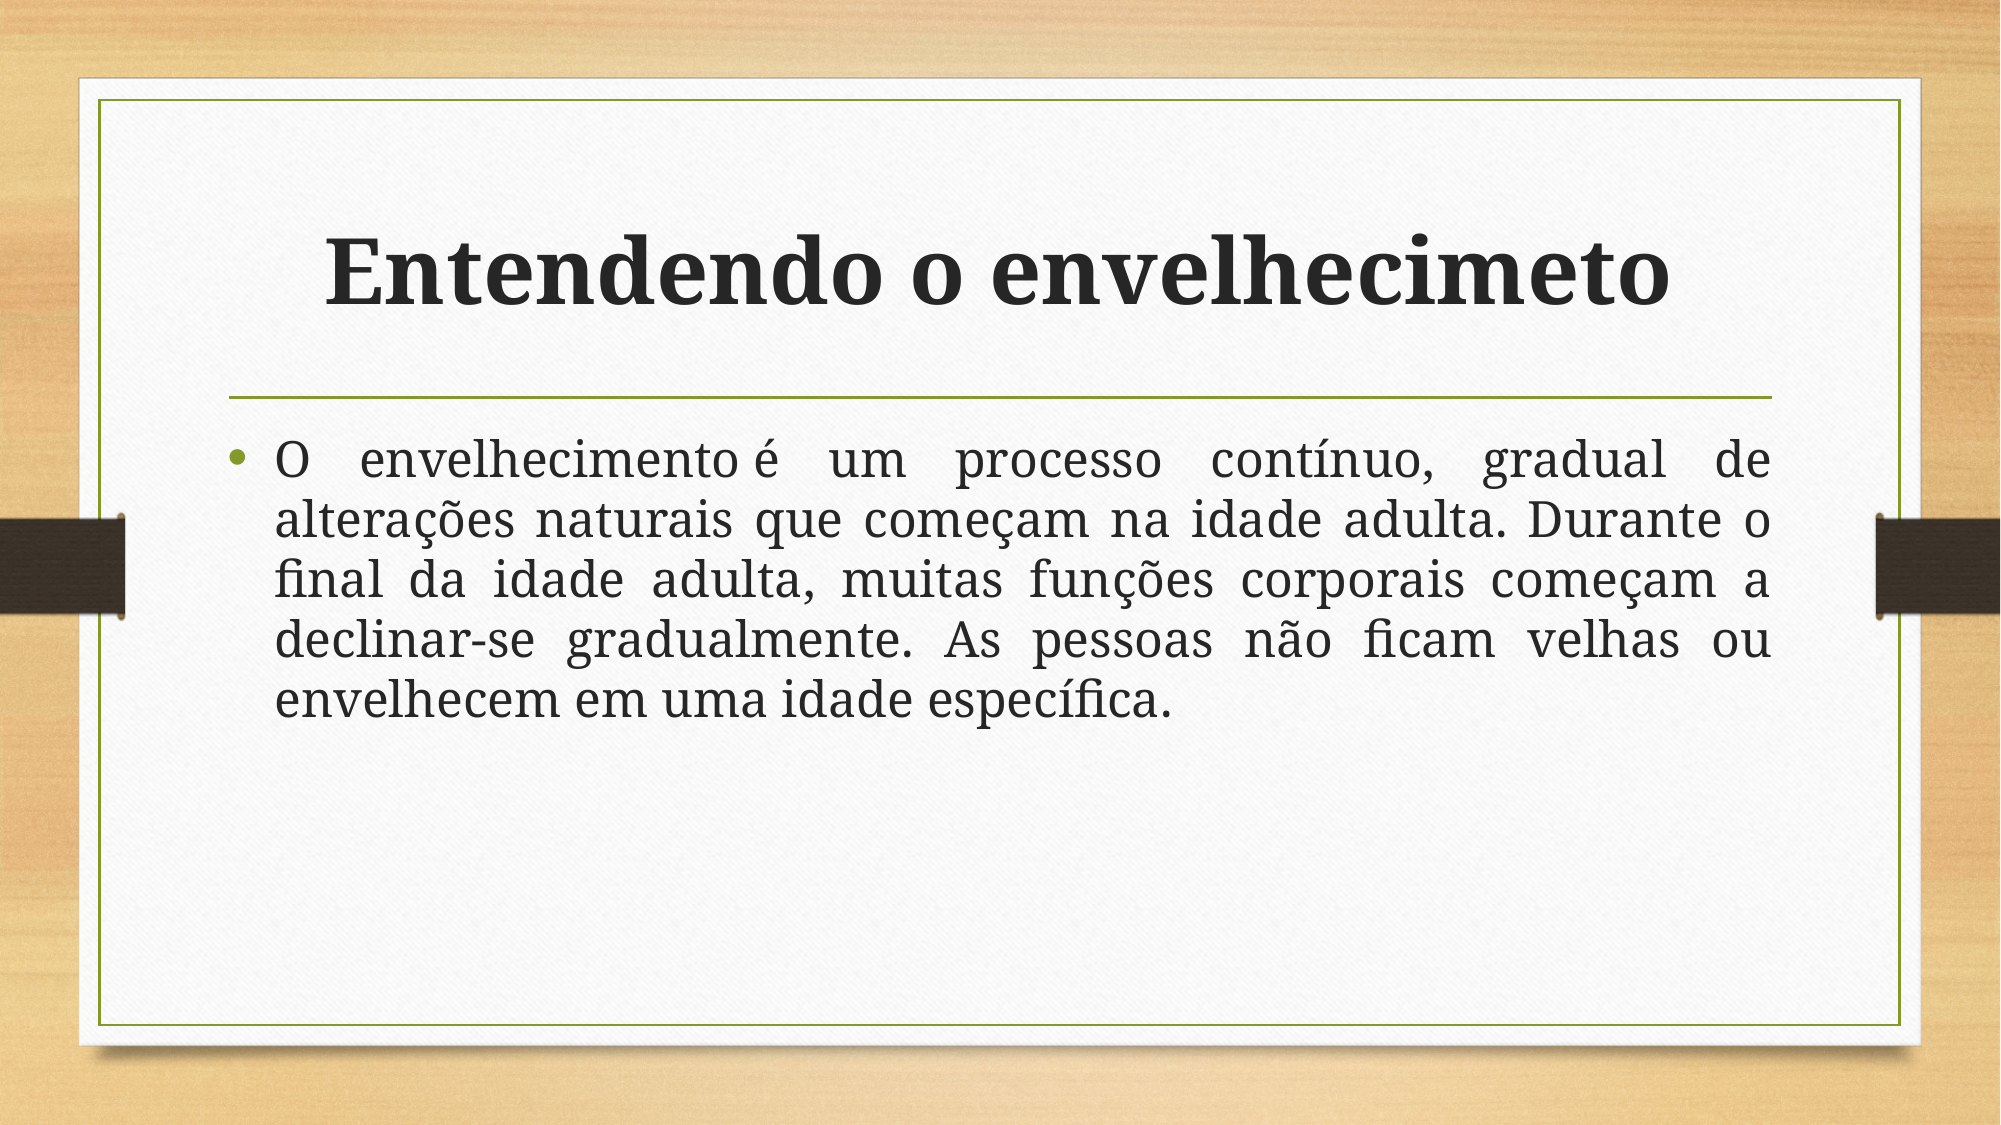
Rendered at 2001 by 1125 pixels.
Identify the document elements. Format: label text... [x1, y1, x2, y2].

list O envelhecimento é um processo contínuo, gradual de alterações naturais que começam na idade adulta. Durante o final da idade adulta, muitas funções corporais começam a declinar-se gradualmente. As pessoas não ficam velhas ou envelhecem em uma idade específica. [212, 419, 1788, 964]
title Entendendo o envelhecimeto [212, 161, 1788, 375]
picture [0, 0, 2001, 1125]
